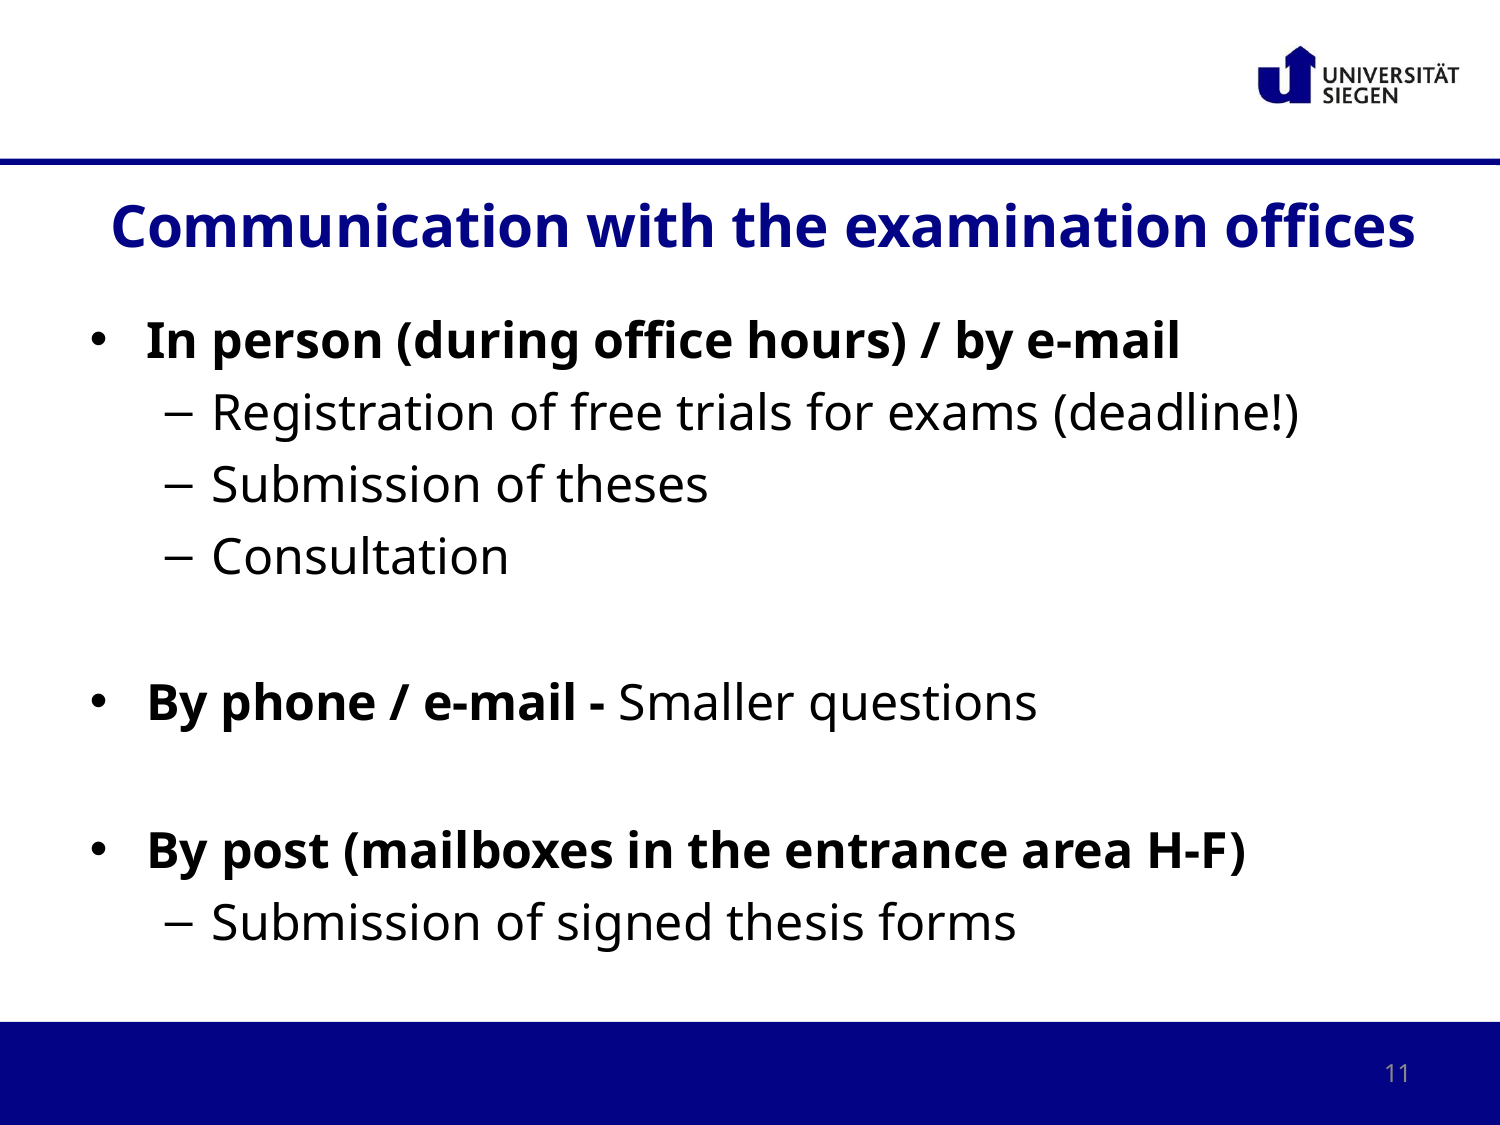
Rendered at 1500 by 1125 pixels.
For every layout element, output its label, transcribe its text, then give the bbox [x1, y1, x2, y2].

title Communication with the examination offices [71, 187, 1455, 377]
text_box In person (during office hours) / by e-mail Registration of free trials for exams (deadline!) Submission of theses Consultation By phone / e-mail - Smaller questions By post (mailboxes in the entrance area H-F) Submission of signed thesis forms [87, 377, 1375, 951]
slide_number 11 [1377, 1056, 1419, 1125]
picture [1257, 45, 1460, 104]
